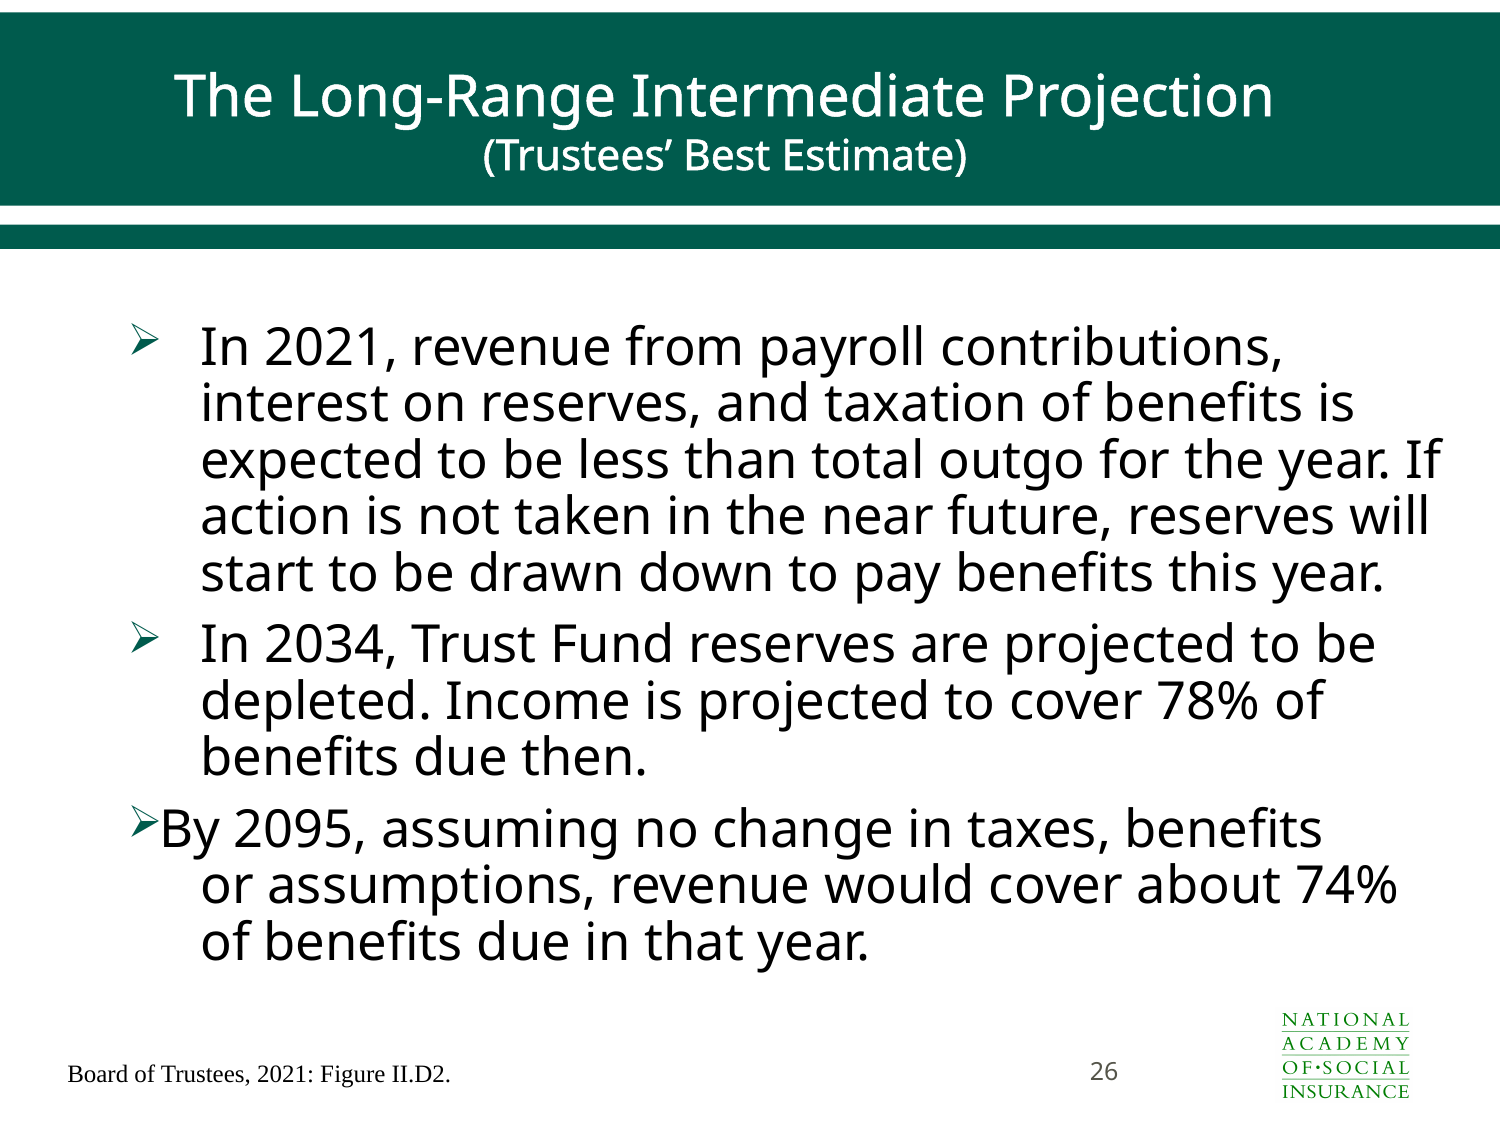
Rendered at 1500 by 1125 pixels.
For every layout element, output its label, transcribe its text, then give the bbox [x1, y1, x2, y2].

text_box Board of Trustees, 2021: Figure II.D2. [52, 1050, 467, 1095]
list In 2021, revenue from payroll contributions, interest on reserves, and taxation of benefits is expected to be less than total outgo for the year. If action is not taken in the near future, reserves will start to be drawn down to pay benefits this year. In 2034, Trust Fund reserves are projected to be depleted. Income is projected to cover 78% of benefits due then. By 2095, assuming no change in taxes, benefits or assumptions, revenue would cover about 74% of benefits due in that year. [112, 312, 1463, 988]
picture [1275, 1007, 1413, 1042]
title The Long-Range Intermediate Projection (Trustees’ Best Estimate) [87, 50, 1363, 238]
slide_number 26 [1074, 1042, 1425, 1103]
